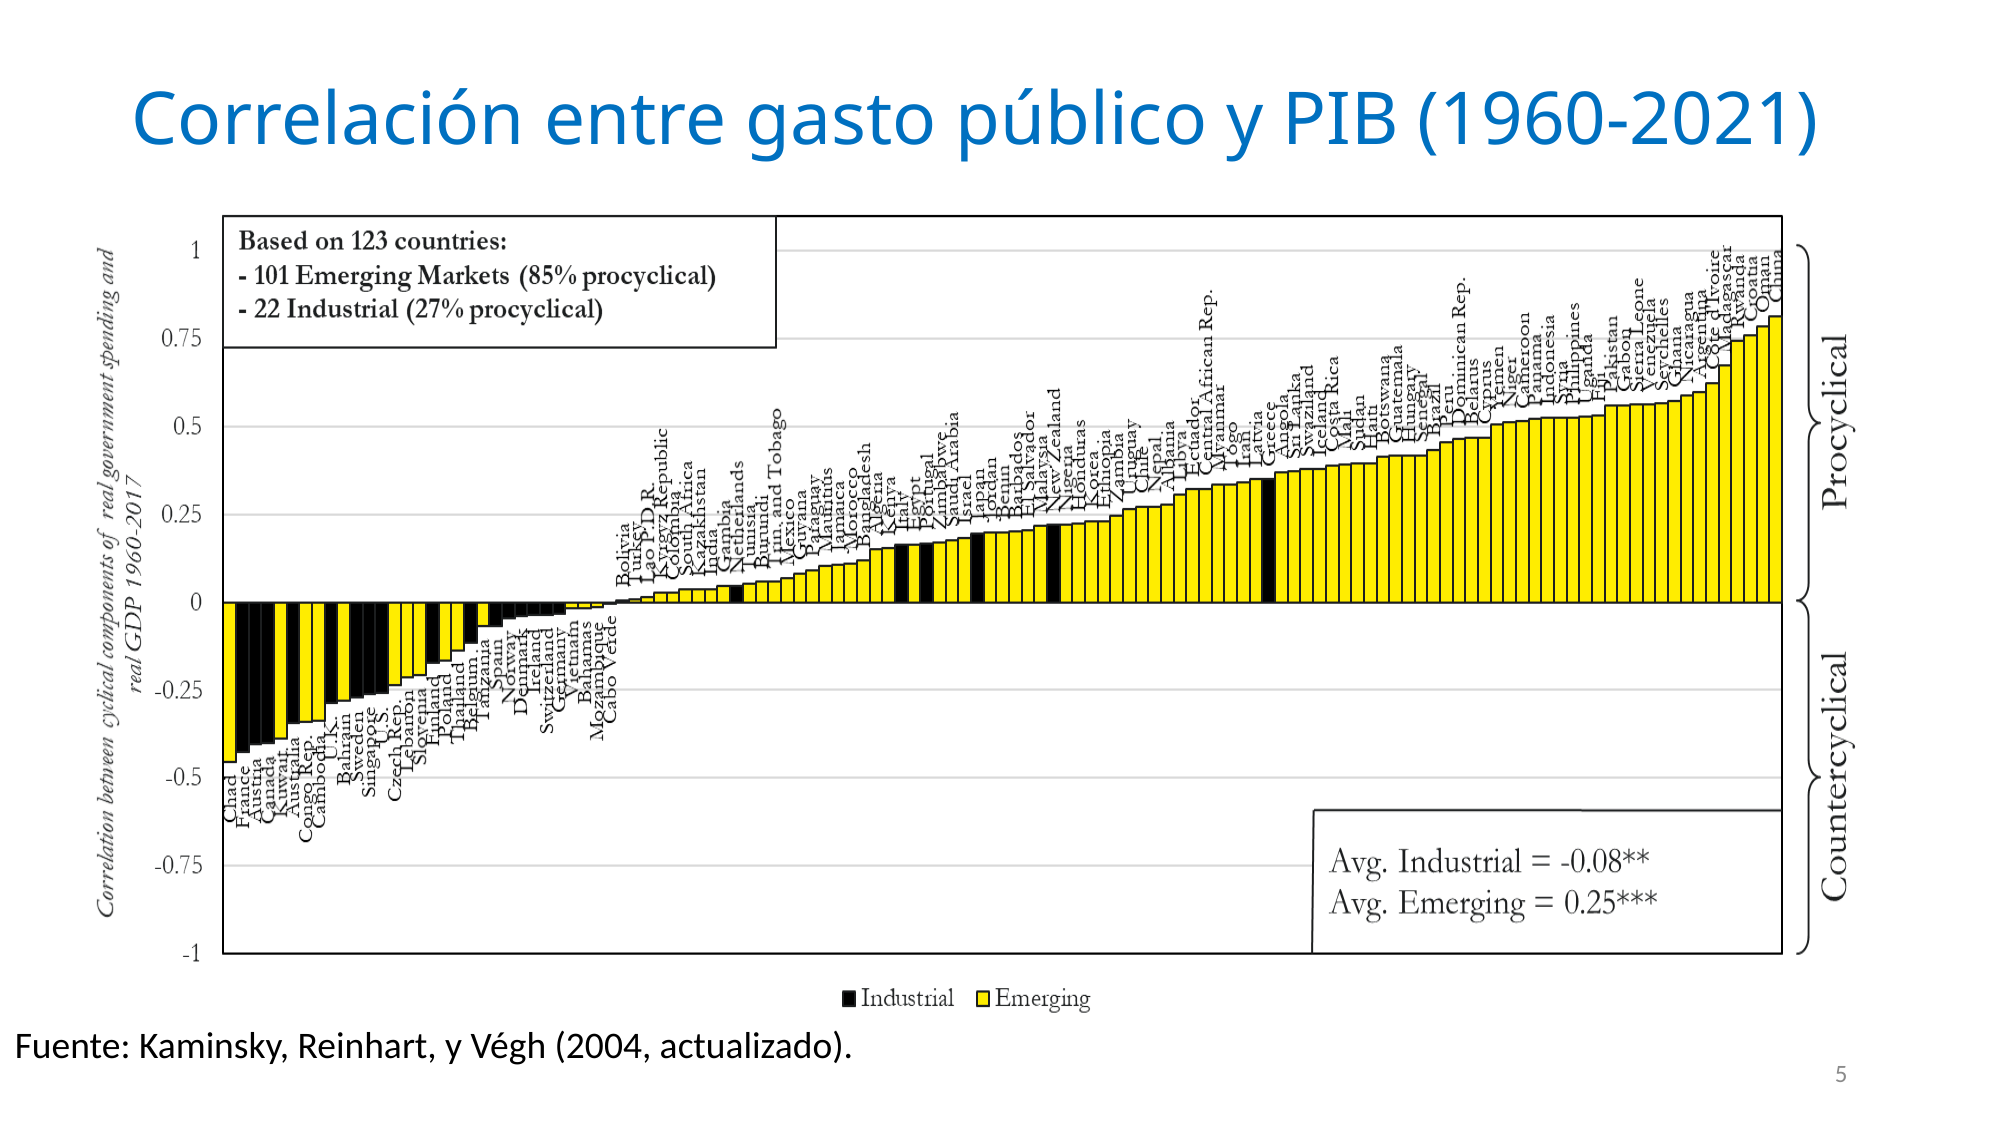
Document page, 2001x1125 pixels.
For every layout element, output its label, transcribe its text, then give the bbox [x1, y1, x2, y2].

title Correlación entre gasto público y PIB (1960-2021) eeseee [0, 51, 1962, 269]
text_box Fuente: Kaminsky, Reinhart, y Végh (2004, actualizado). [0, 1013, 2000, 1073]
slide_number 5 [1412, 1042, 1863, 1103]
picture [62, 166, 1863, 1035]
